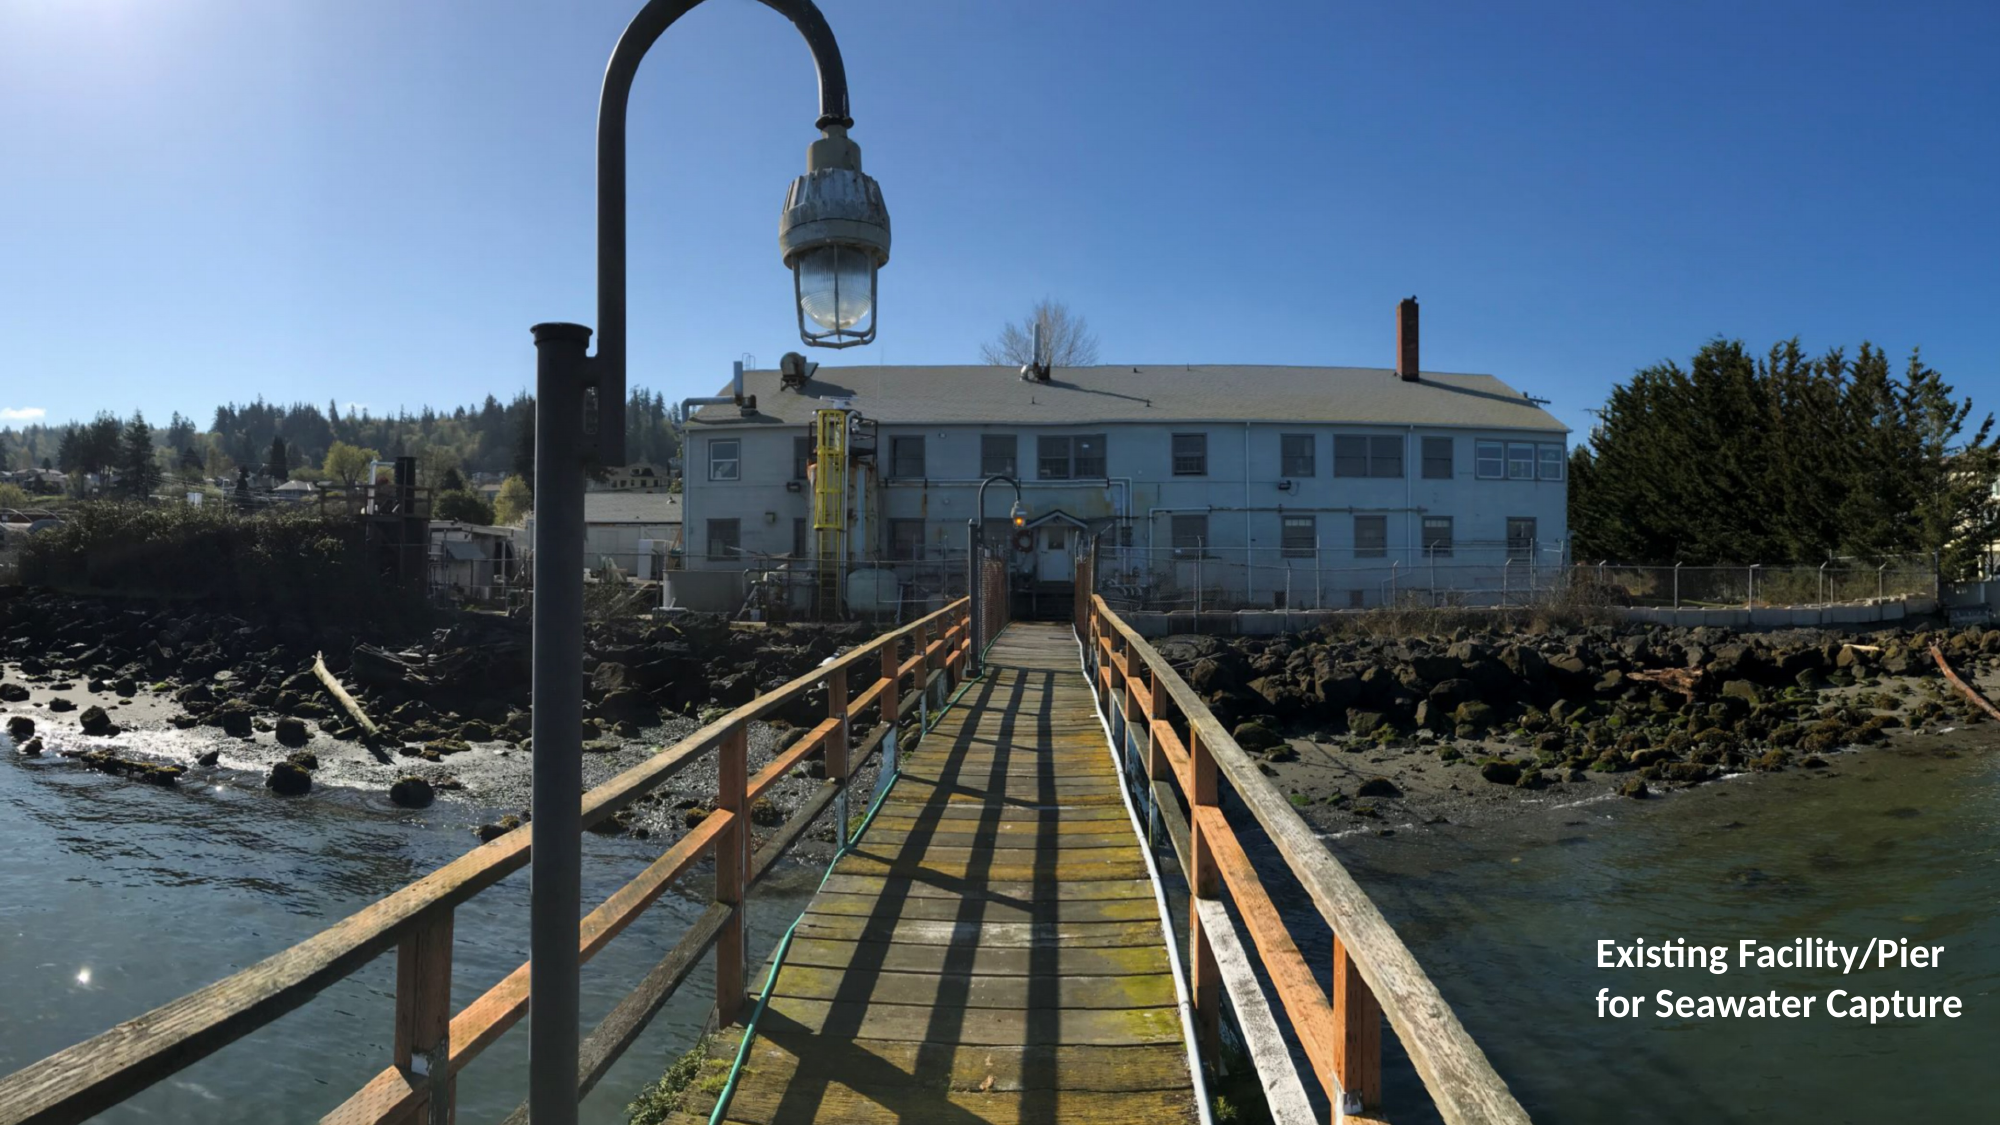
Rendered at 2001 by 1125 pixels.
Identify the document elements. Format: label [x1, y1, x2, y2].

list [0, 0, 2000, 1125]
